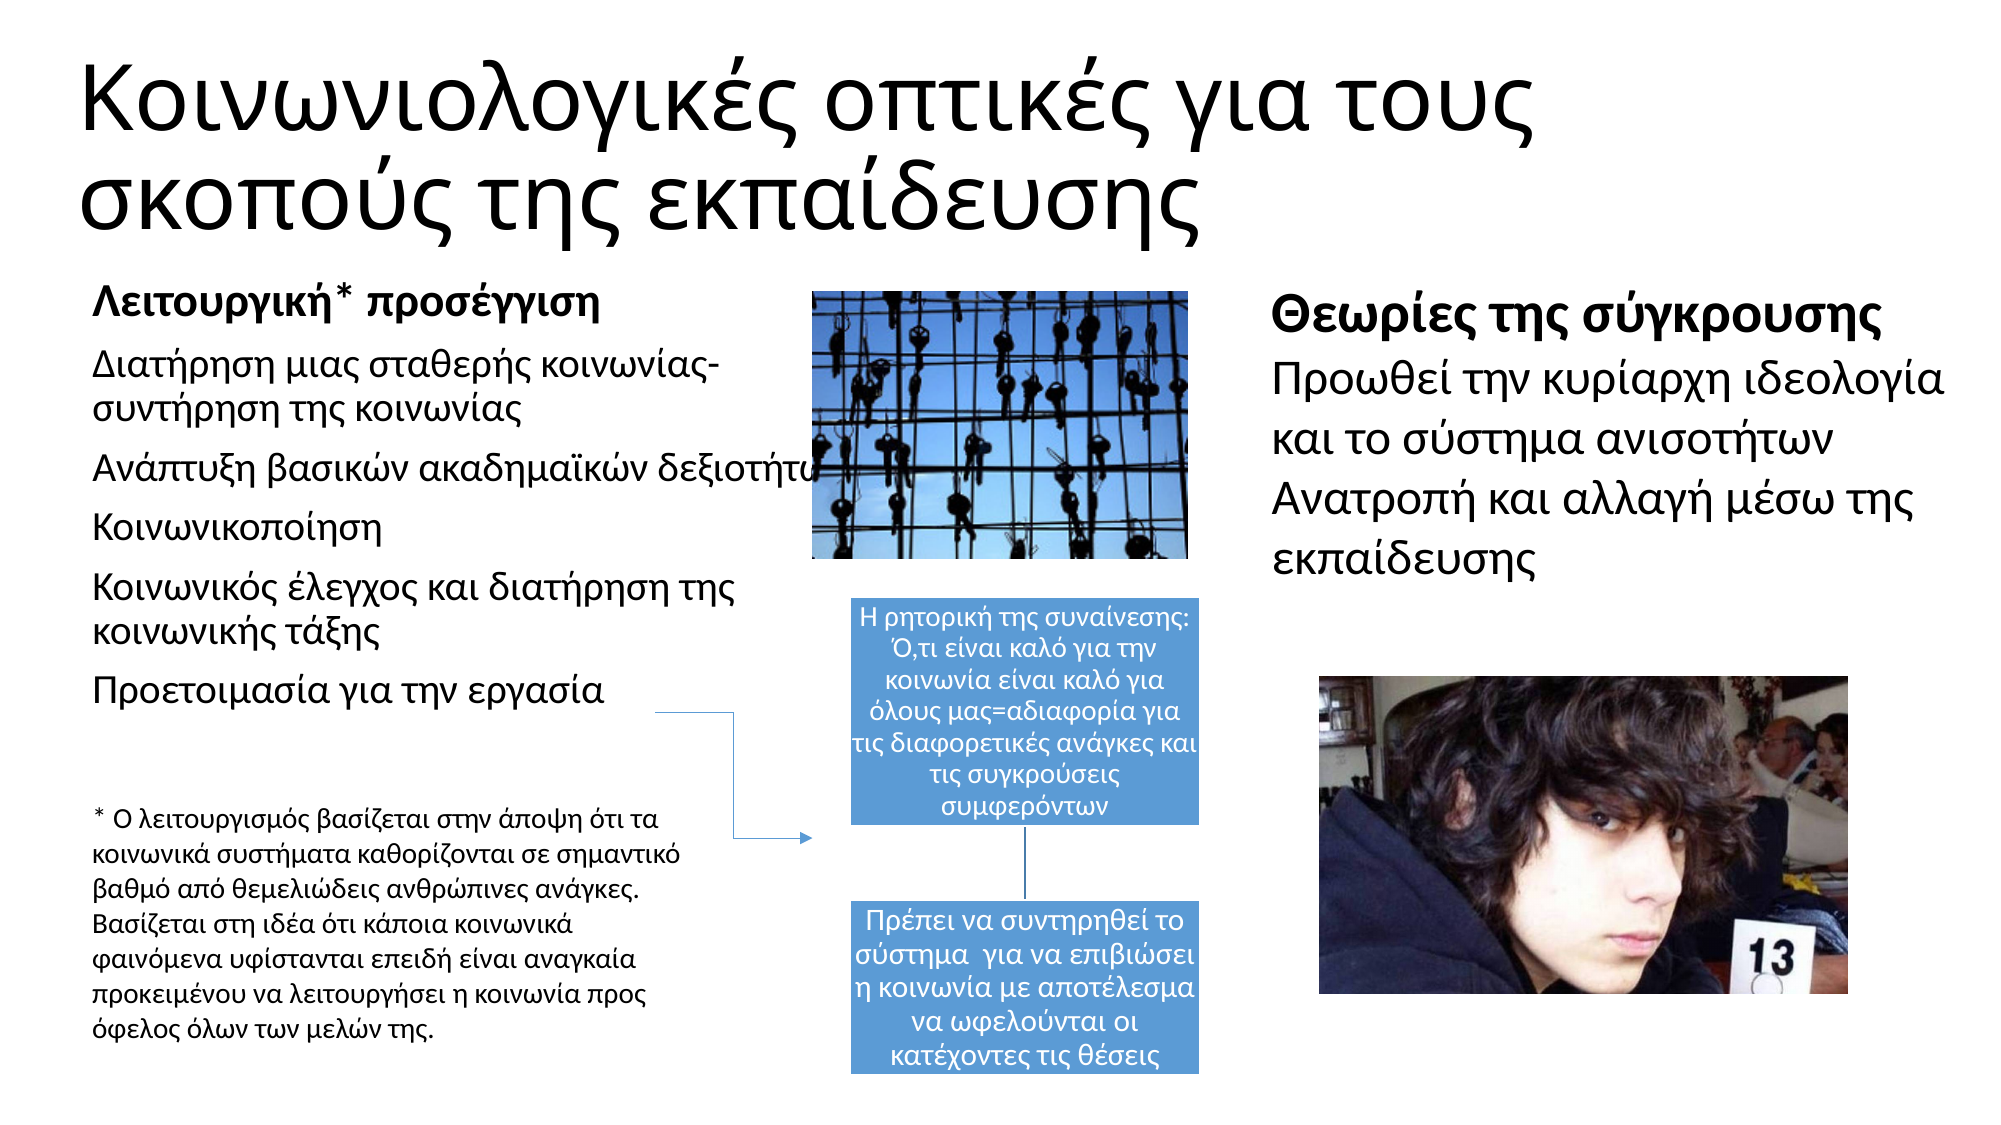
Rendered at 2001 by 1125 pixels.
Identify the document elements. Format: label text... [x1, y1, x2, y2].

title Κοινωνιολογικές οπτικές για τους σκοπούς της εκπαίδευσης [63, 41, 1788, 259]
picture [812, 291, 1188, 559]
text_box Θεωρίες της σύγκρουσης Προωθεί την κυρίαρχη ιδεολογία και το σύστημα ανισοτήτων Ανατροπή και αλλαγή μέσω της εκπαίδευσης [1256, 266, 1977, 592]
list Λειτουργική* προσέγγιση Διατήρηση μιας σταθερής κοινωνίας-συντήρηση της κοινωνίας Ανάπτυξη βασικών ακαδημαϊκών δεξιοτήτων Κοινωνικοποίηση Κοινωνικός έλεγχος και διατήρηση της κοινωνικής τάξης Προετοιμασία για την εργασία [77, 268, 863, 767]
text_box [642, 596, 1408, 1076]
text_box * Ο λειτουργισμός βασίζεται στην άποψη ότι τα κοινωνικά συστήματα καθορίζονται σε σημαντικό βαθμό από θεμελιώδεις ανθρώπινες ανάγκες. Βασίζεται στη ιδέα ότι κάποια κοινωνικά φαινόμενα υφίστανται επειδή είναι αναγκαία προκειμένου να λειτουργήσει η κοινωνία προς όφελος όλων των μελών της. [77, 791, 642, 1052]
picture [1319, 676, 1848, 994]
